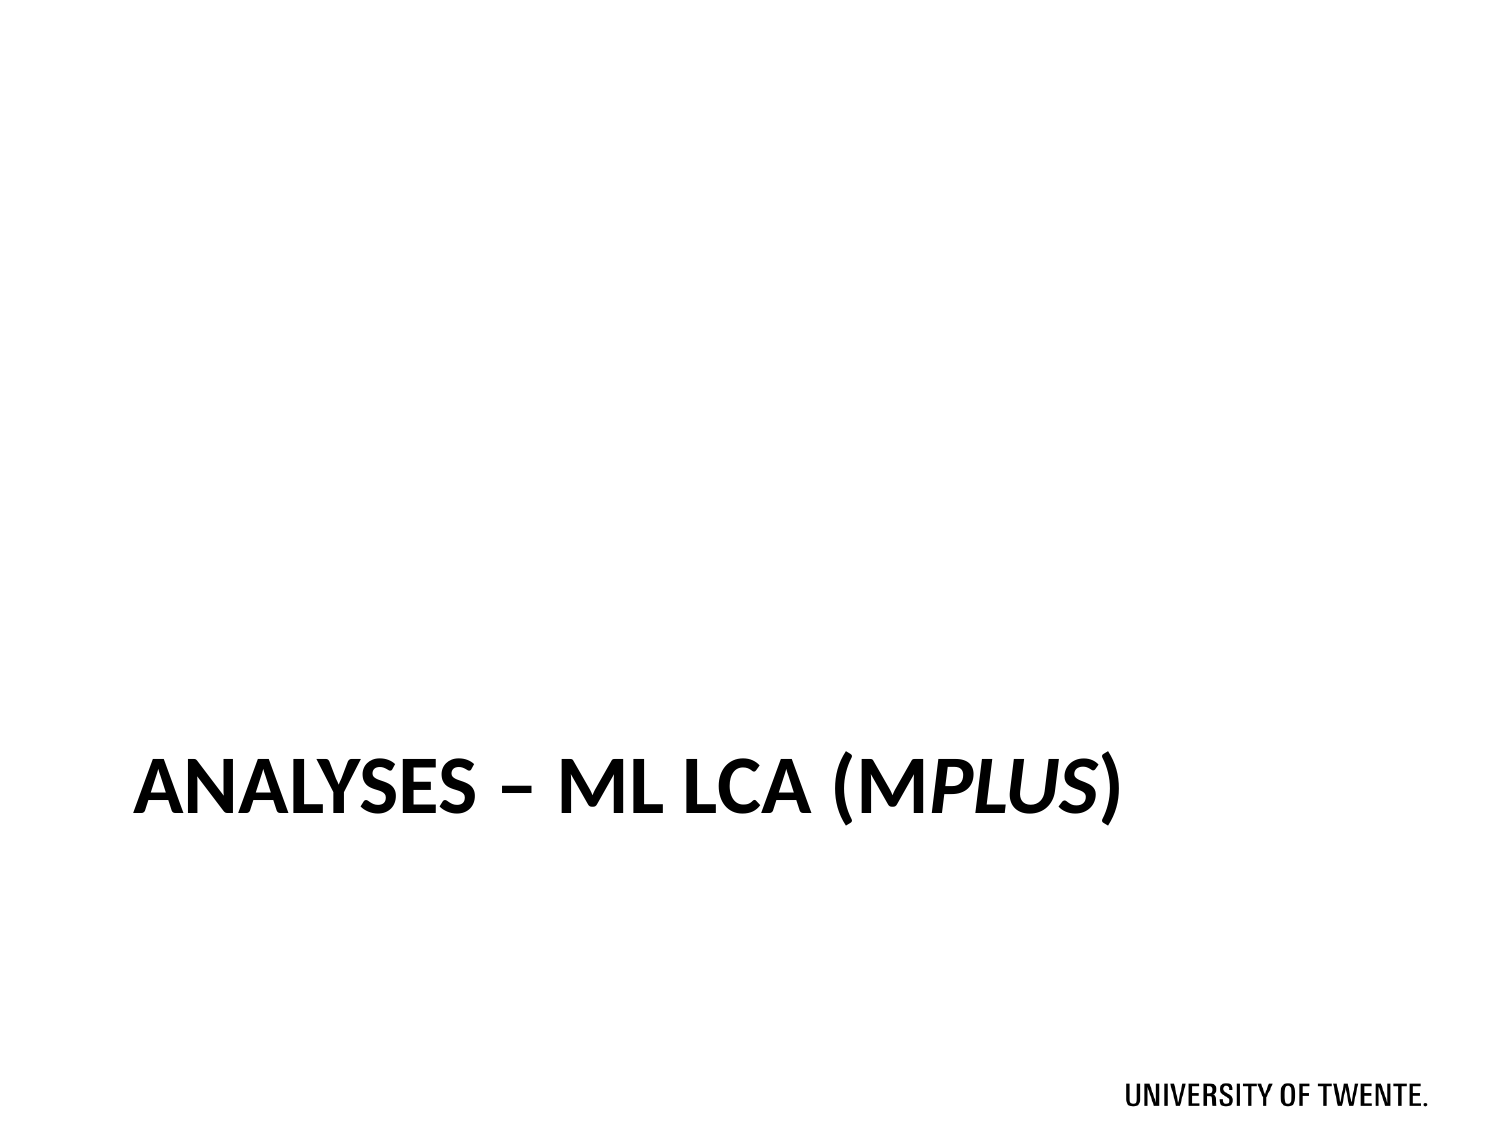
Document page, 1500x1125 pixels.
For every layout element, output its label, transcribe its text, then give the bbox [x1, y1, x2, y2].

picture [1104, 1061, 1447, 1125]
title Analyses – ML LCA (Mplus) [118, 722, 1394, 947]
